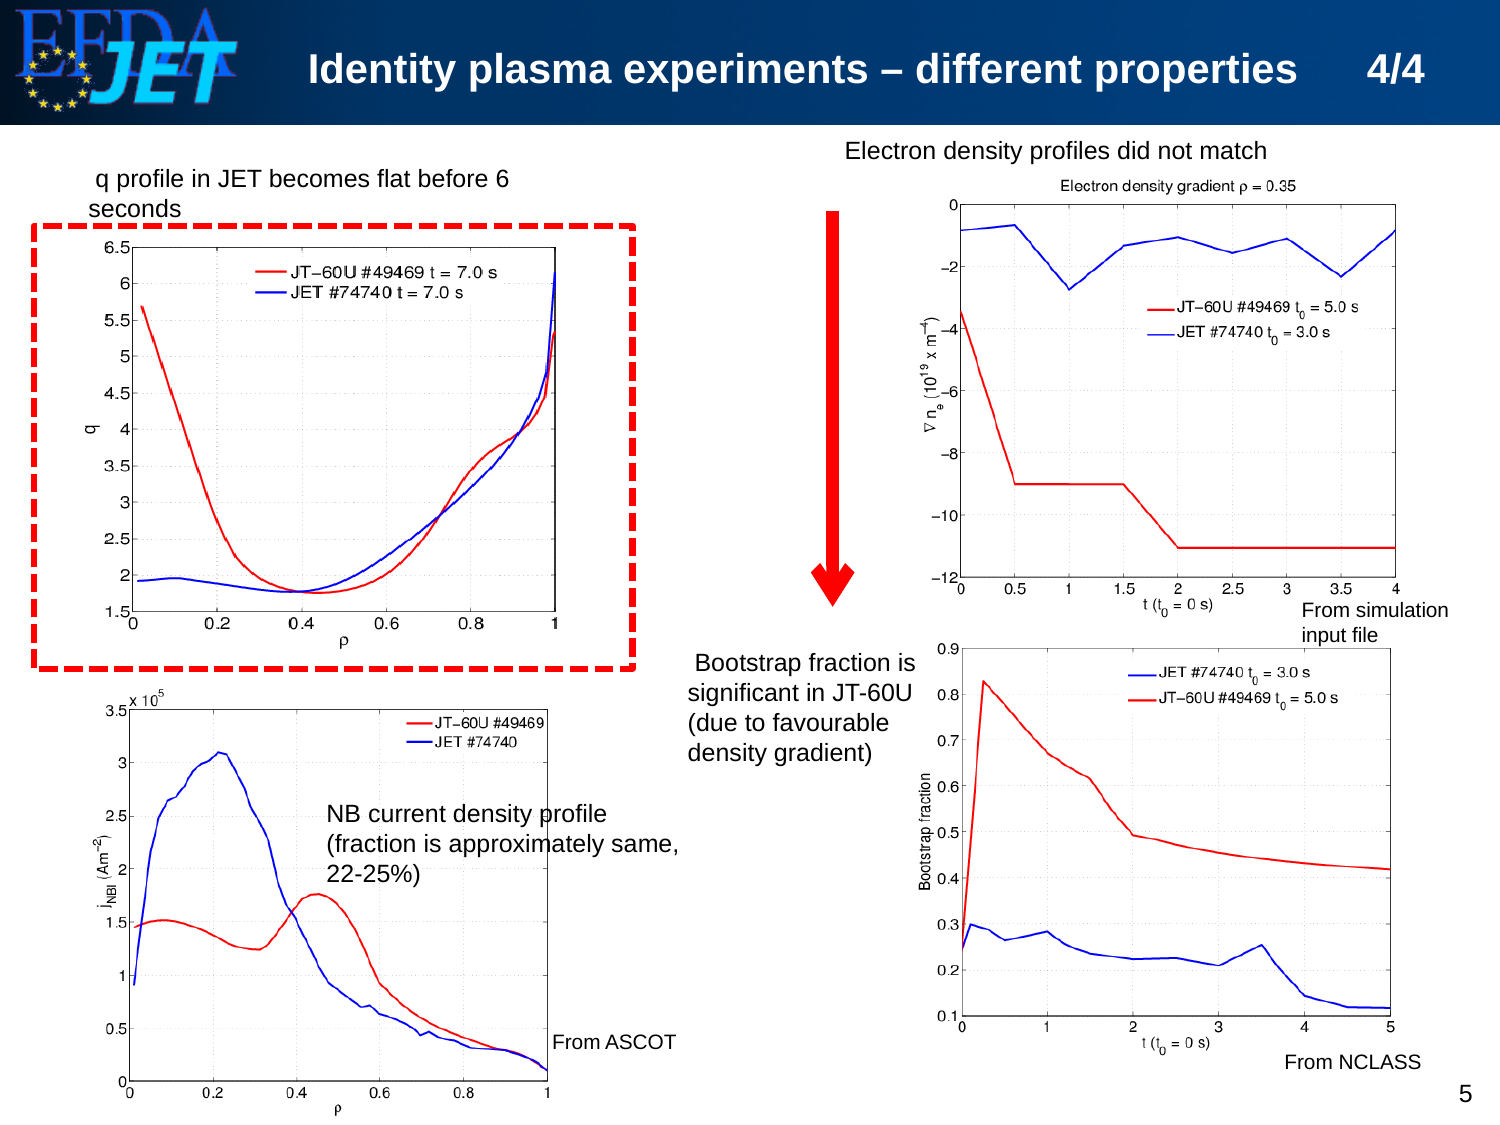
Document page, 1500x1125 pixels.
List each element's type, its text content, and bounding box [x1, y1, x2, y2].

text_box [915, 166, 1405, 623]
text_box From simulation input file [1408, 589, 1488, 655]
picture [915, 626, 1405, 1062]
text_box NB current density profile (fraction is approximately same, 22-25%) [566, 790, 727, 895]
text_box Identity plasma experiments – different properties 4/4 [293, 34, 1441, 100]
picture [0, 0, 1500, 125]
text_box [34, 225, 633, 669]
picture [85, 680, 561, 1121]
text_box From ASCOT [566, 1021, 763, 1062]
text_box Electron density profiles did not match [822, 127, 1385, 172]
text_box Bootstrap fraction is significant in JT-60U (due to favourable density gradient) [672, 639, 909, 775]
slide_number 5 [1174, 1070, 1488, 1125]
text_box From NCLASS [1269, 1041, 1455, 1082]
text_box q profile in JET becomes flat before 6 seconds [73, 154, 561, 230]
picture [75, 231, 573, 658]
